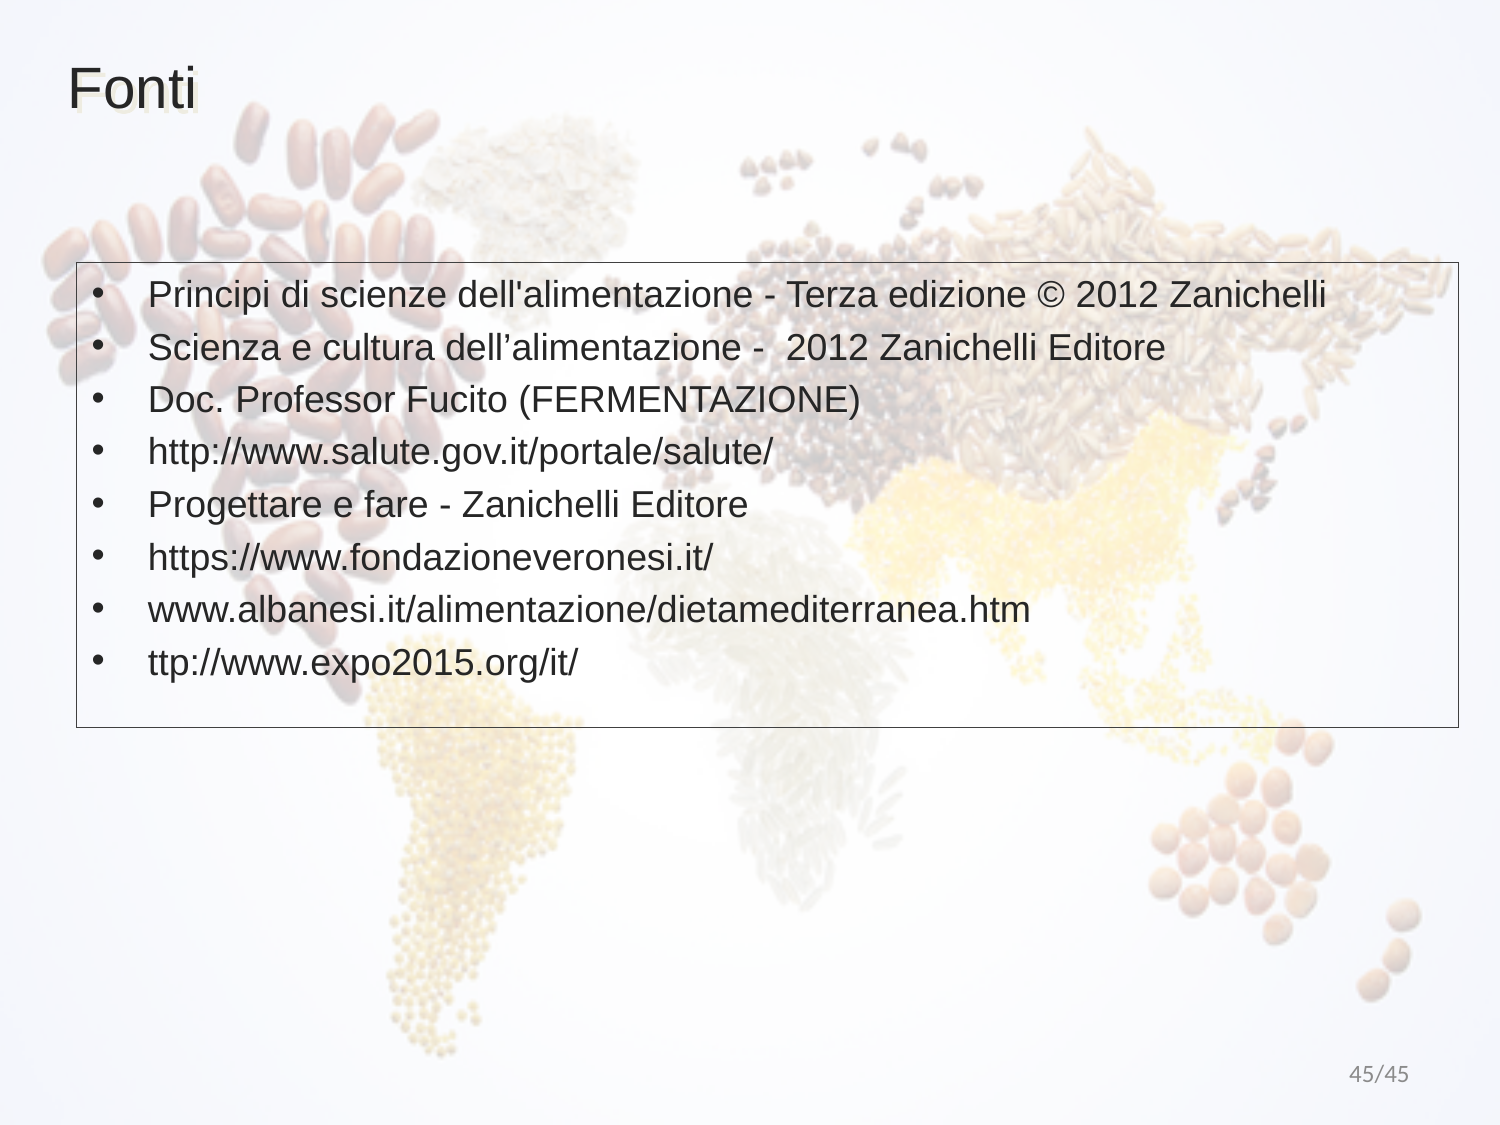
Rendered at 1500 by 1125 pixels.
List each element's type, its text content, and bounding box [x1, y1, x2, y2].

text_box Fonti [53, 42, 1500, 128]
list Principi di scienze dell'alimentazione - Terza edizione © 2012 Zanichelli Scienza e cultura dell’alimentazione - 2012 Zanichelli Editore Doc. Professor Fucito (FERMENTAZIONE) http://www.salute.gov.it/portale/salute/ Progettare e fare - Zanichelli Editore https://www.fondazioneveronesi.it/ www.albanesi.it/alimentazione/dietamediterranea.htm ttp://www.expo2015.org/it/ [76, 262, 1459, 728]
slide_number 45/45 [1074, 1042, 1425, 1103]
